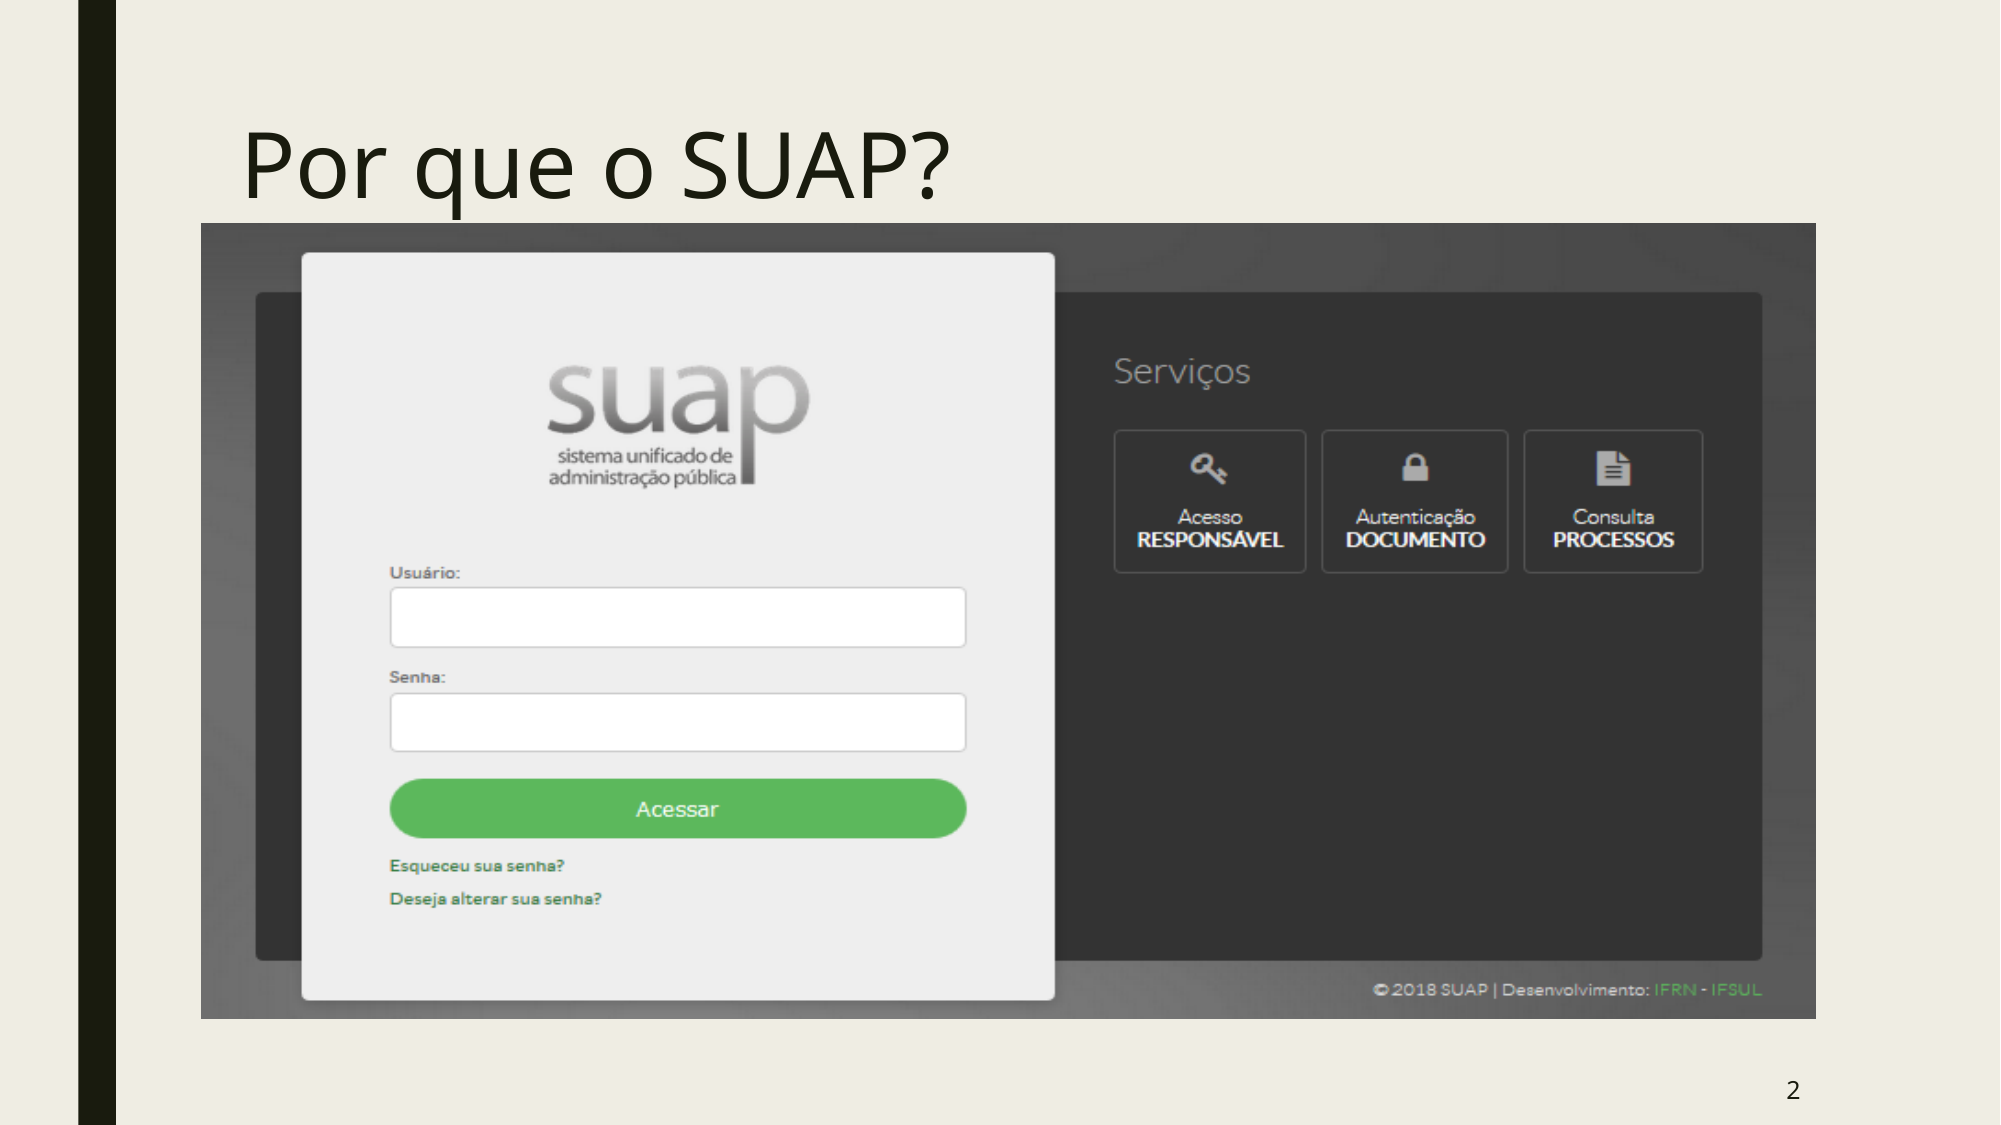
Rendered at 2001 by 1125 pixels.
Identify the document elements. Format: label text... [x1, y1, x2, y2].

slide_number 2 [1553, 1058, 1816, 1125]
picture [201, 223, 1816, 1019]
title Por que o SUAP? [225, 112, 1800, 223]
